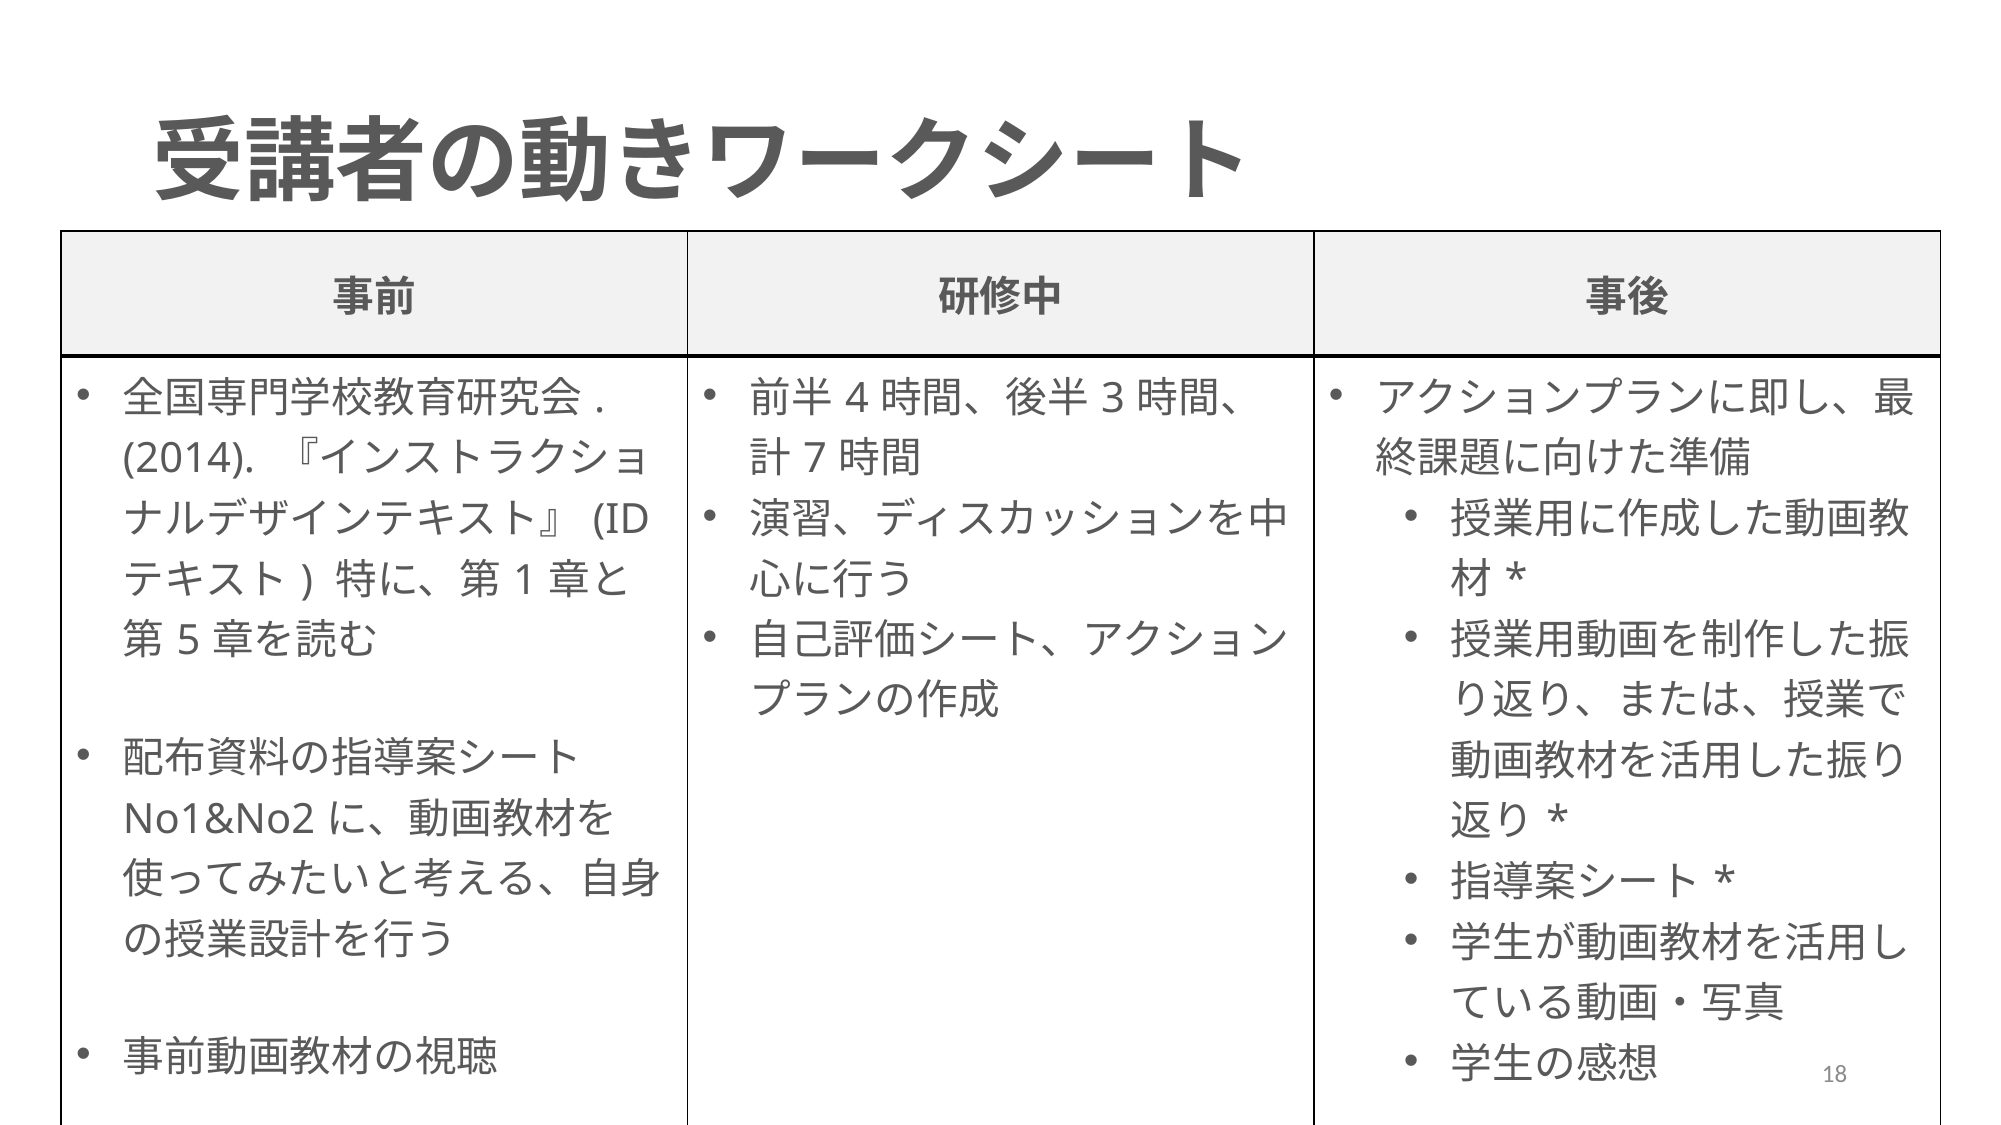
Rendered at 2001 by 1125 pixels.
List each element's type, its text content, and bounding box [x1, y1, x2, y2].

table_cell アクションプランに即し、最終課題に向けた準備 授業用に作成した動画教材* 授業用動画を制作した振り返り、または、授業で動画教材を活用した振り返り* 指導案シート* 学生が動画教材を活用している動画・写真 学生の感想 *提出が必須の項目 [1315, 358, 1940, 1125]
table_cell 全国専門学校教育研究会. (2014). 『インストラクショナルデザインテキスト』(IDテキスト) 特に、第1章と第5章を読む 配布資料の指導案シートNo1&No2に、動画教材を使ってみたいと考える、自身の授業設計を行う 事前動画教材の視聴 [62, 358, 687, 1125]
table_cell 前半4時間、後半3時間、計7時間 演習、ディスカッションを中心に行う 自己評価シート、アクションプランの作成 [688, 358, 1313, 1125]
slide_number 18 [1412, 1042, 1863, 1103]
table_header 事前 [62, 232, 687, 354]
title 受講者の動きワークシート [137, 90, 1863, 230]
table_header 研修中 [688, 232, 1313, 354]
table_header 事後 [1315, 232, 1940, 354]
